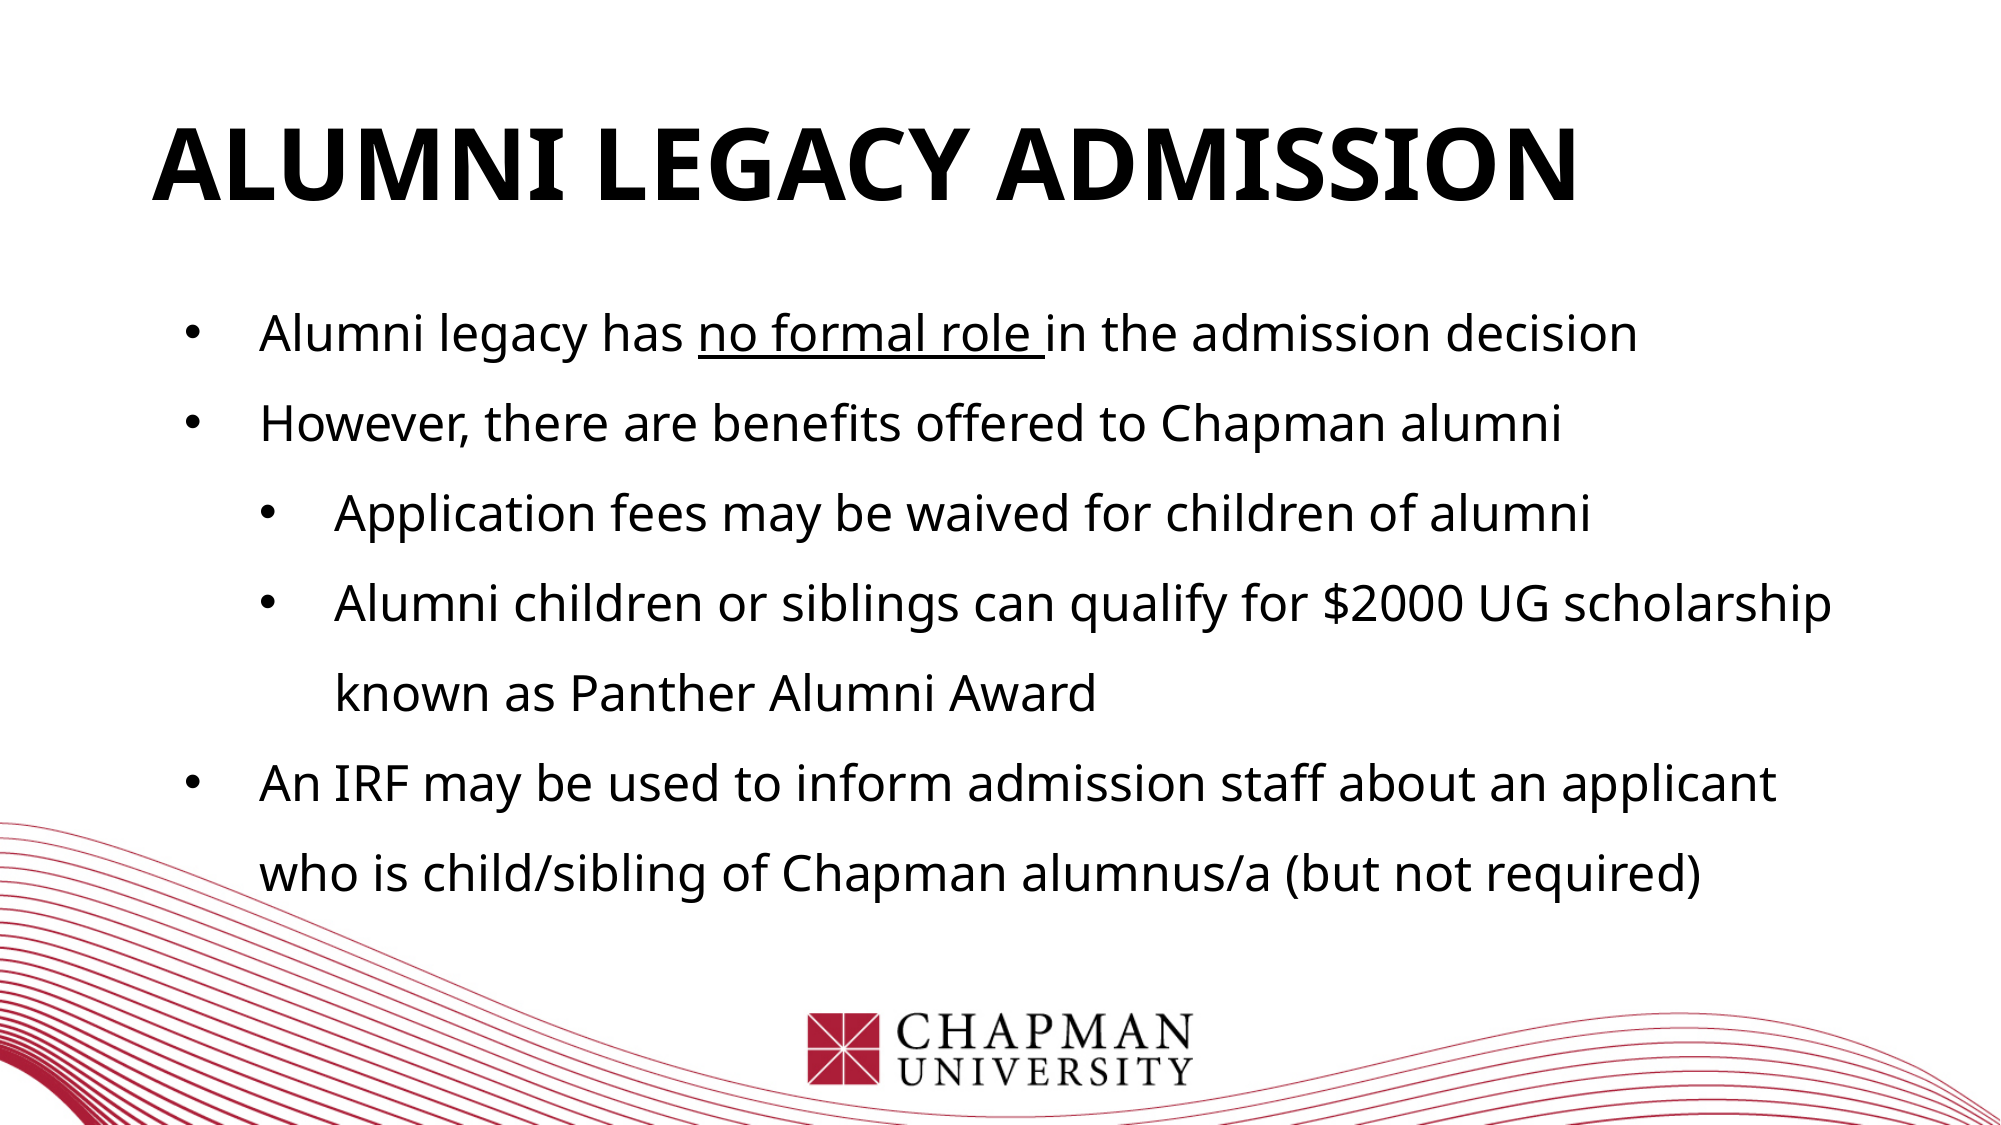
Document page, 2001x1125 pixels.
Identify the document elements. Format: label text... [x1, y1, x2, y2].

list [137, 909, 1863, 1014]
text_box Alumni legacy has no formal role in the admission decision However, there are benefits offered to Chapman alumni Application fees may be waived for children of alumni Alumni children or siblings can qualify for $2000 UG scholarship known as Panther Alumni Award An IRF may be used to inform admission staff about an applicant who is child/sibling of Chapman alumnus/a (but not required) [94, 263, 1878, 909]
title Alumni Legacy Admission [137, 59, 1863, 263]
picture [0, 0, 2001, 1125]
